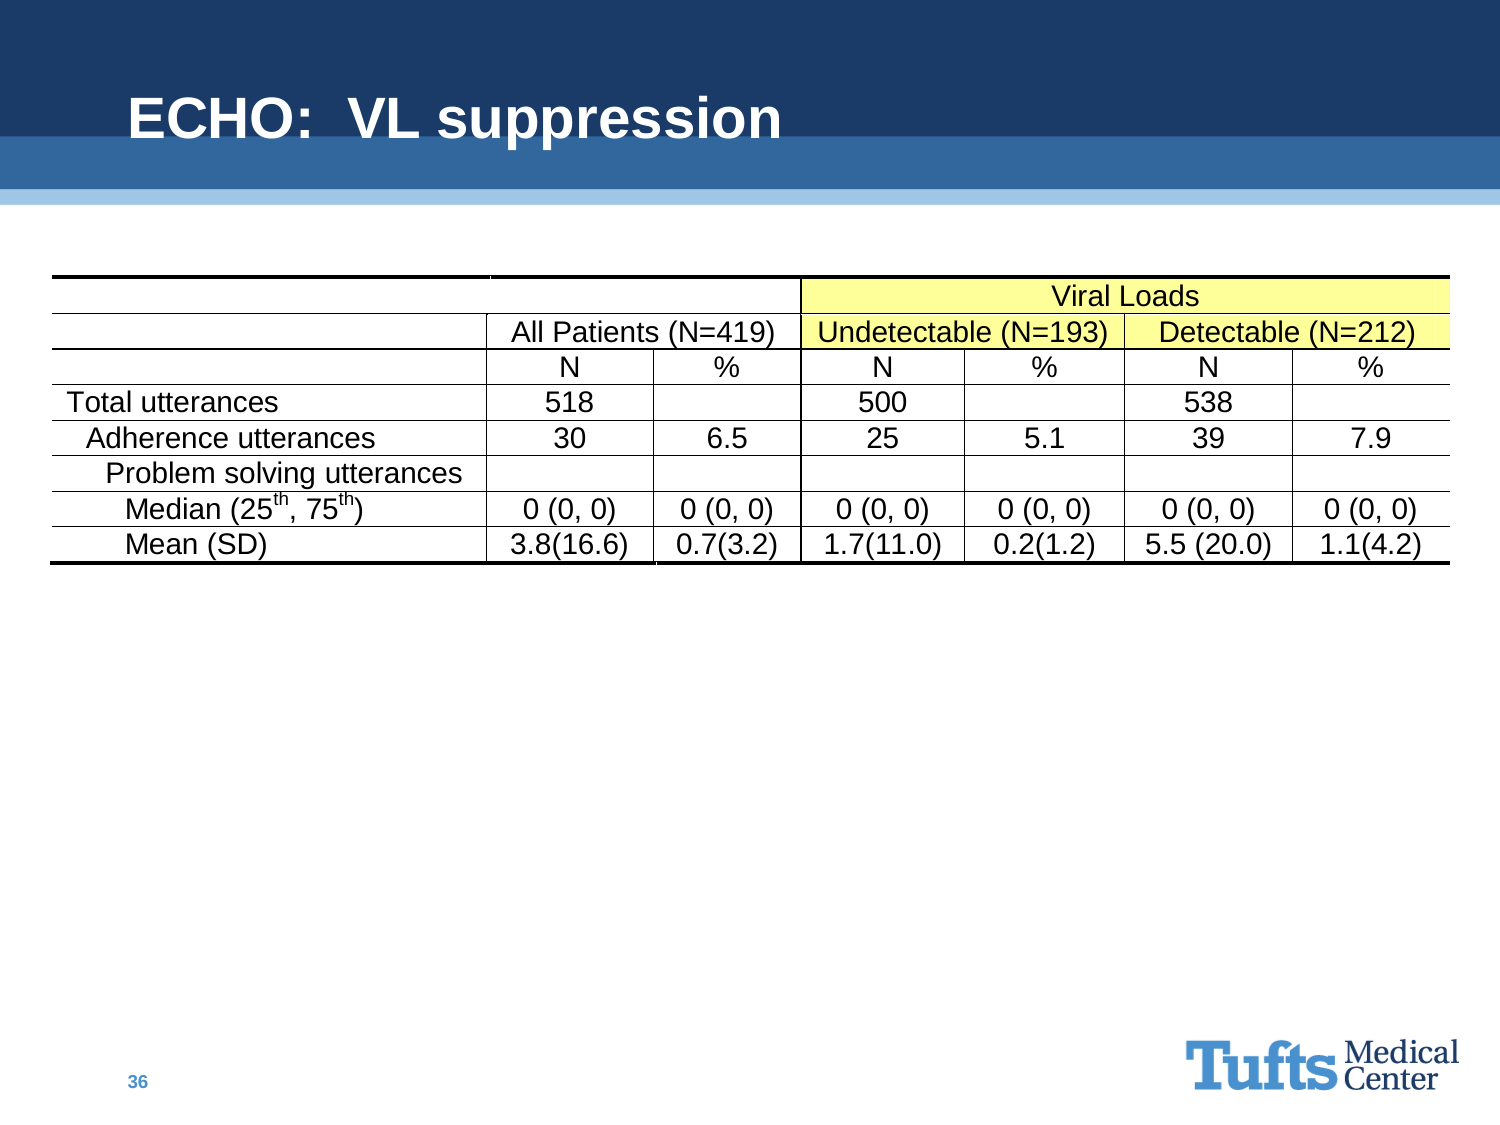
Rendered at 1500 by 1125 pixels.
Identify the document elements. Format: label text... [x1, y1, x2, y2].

title ECHO: VL suppression [111, 13, 1388, 158]
picture [0, 0, 1500, 1125]
slide_number 36 [112, 1049, 188, 1101]
